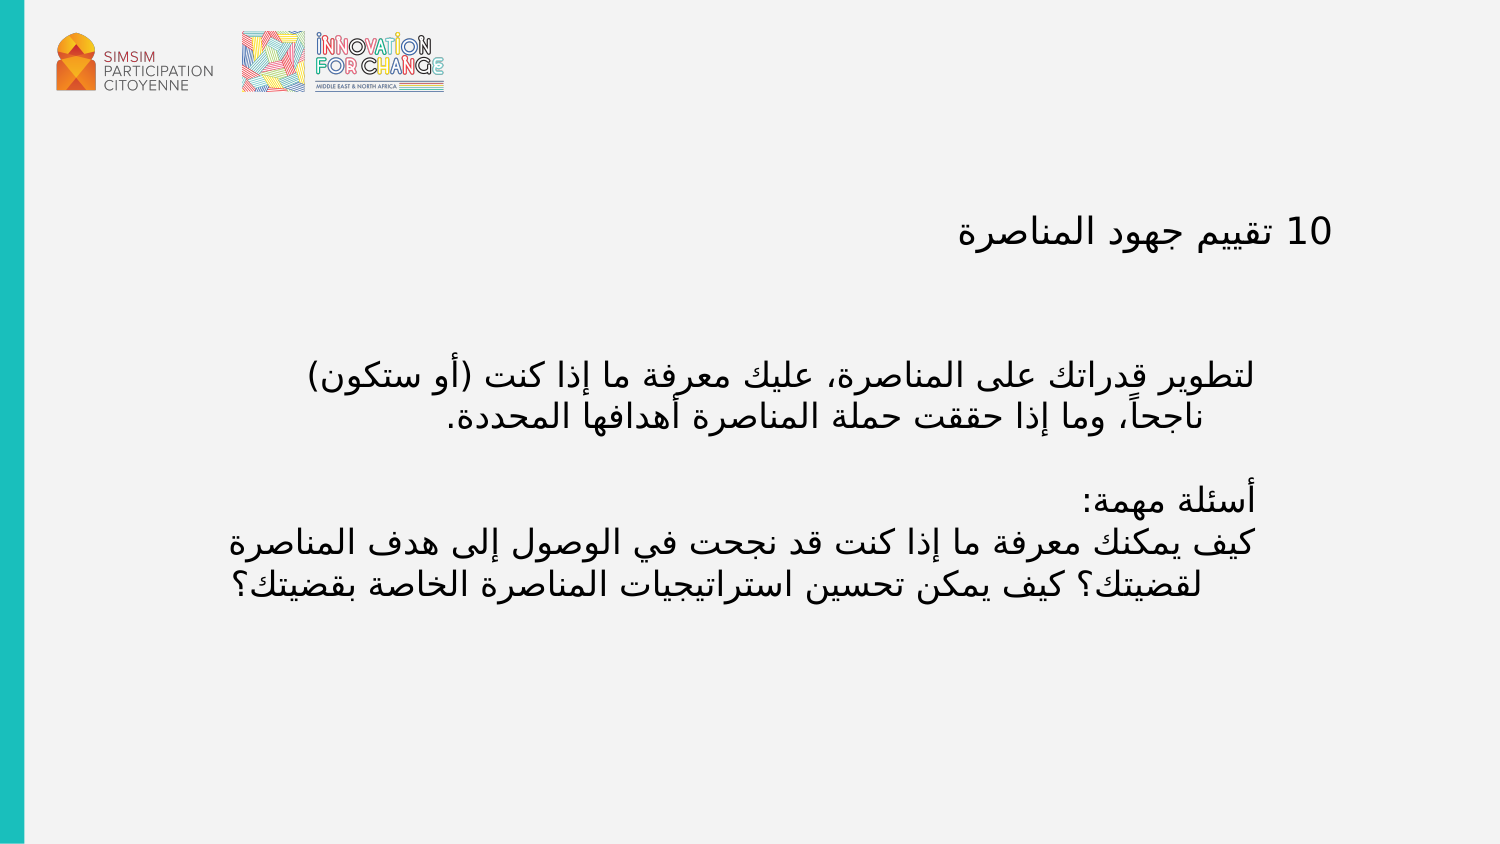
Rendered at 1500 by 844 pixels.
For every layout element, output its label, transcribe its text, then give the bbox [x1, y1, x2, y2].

picture [54, 30, 214, 92]
picture [242, 30, 447, 92]
text_box لتطوير قدراتك على المناصرة، عليك معرفة ما إذا كنت (أو ستكون) ناجحاً، وما إذا حققت حملة المناصرة أهدافها المحددة. أسئلة مهمة: كيف يمكنك معرفة ما إذا كنت قد نجحت في الوصول إلى هدف المناصرة لقضيتك؟ كيف يمكن تحسين استراتيجيات المناصرة الخاصة بقضيتك؟ [211, 299, 1289, 619]
text_box [0, 0, 25, 844]
text_box 10 تقييم جهود المناصرة [942, 199, 1348, 260]
